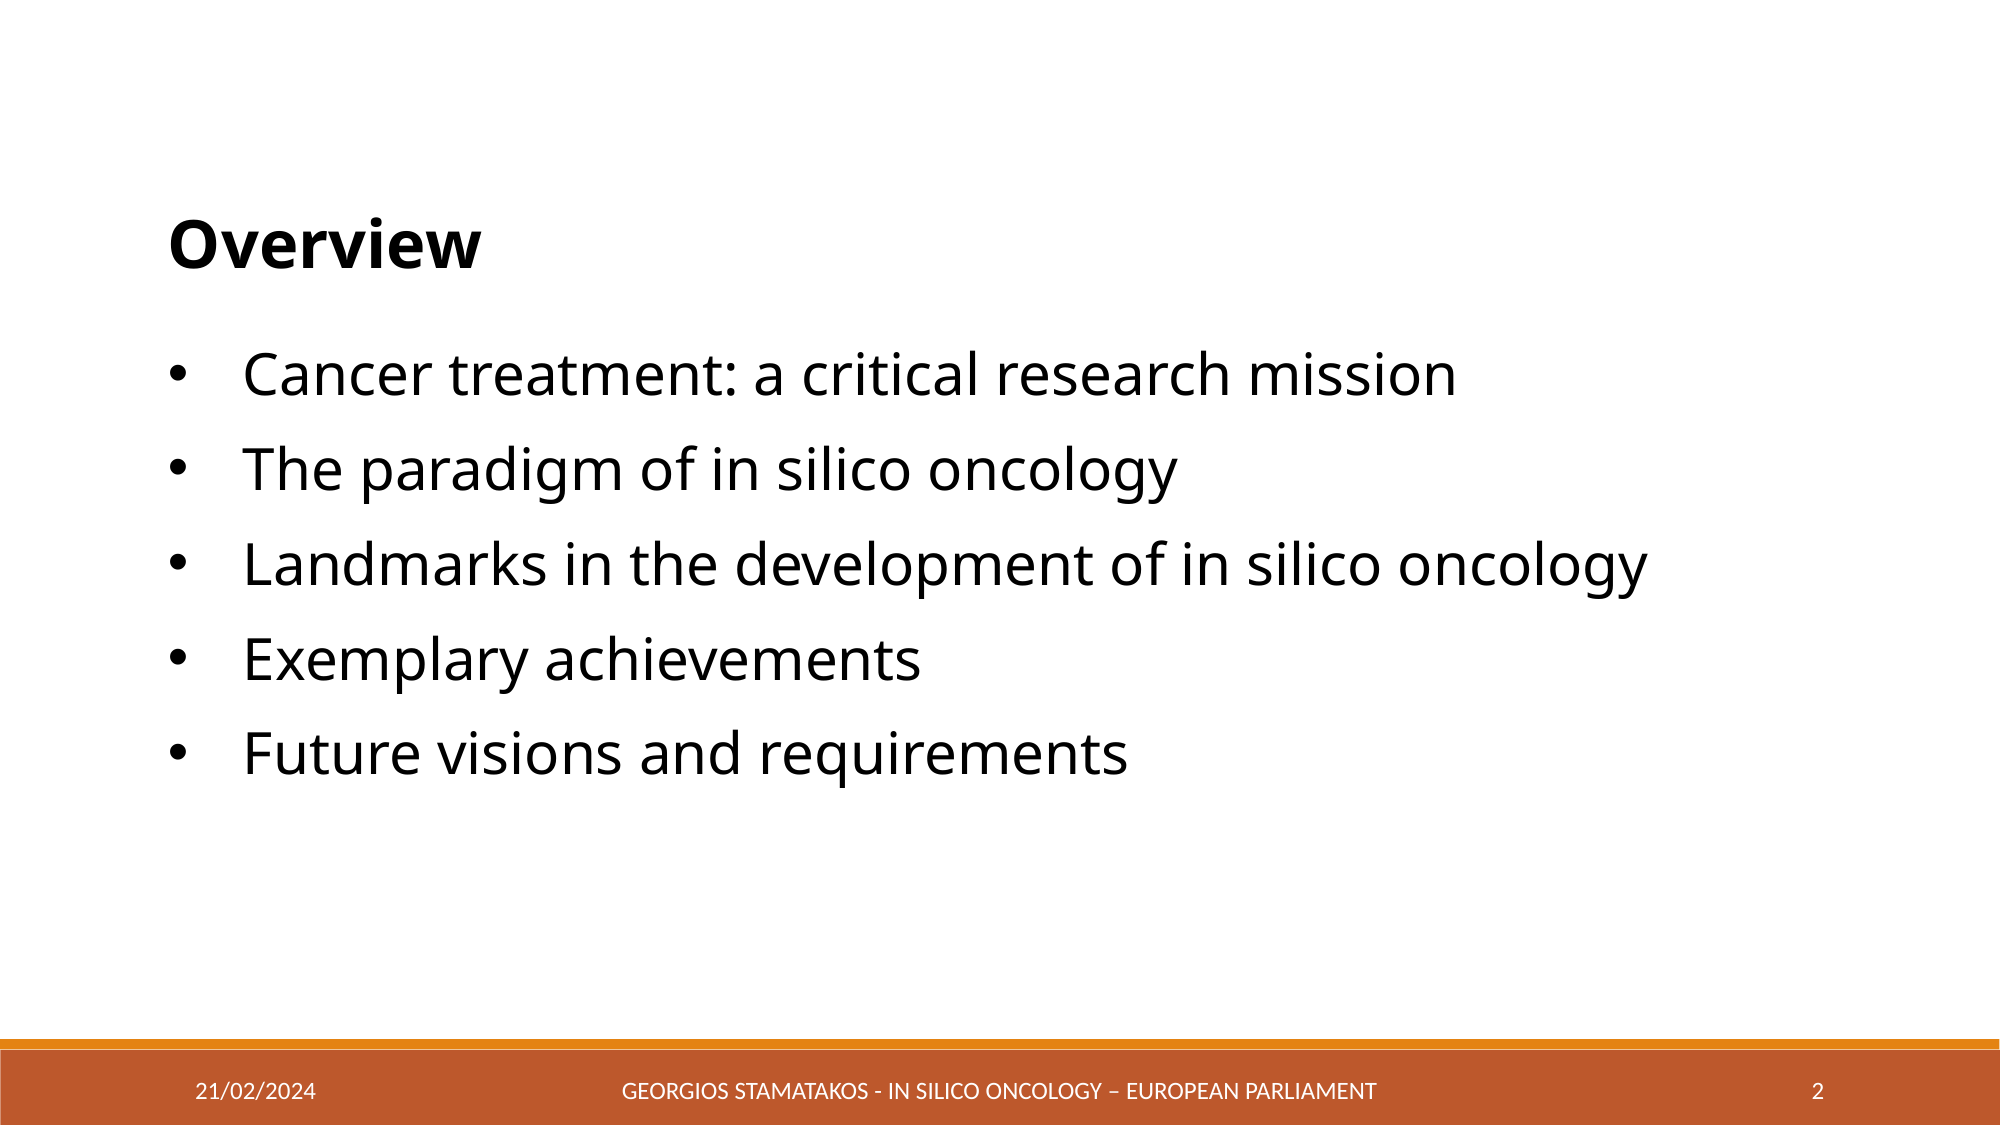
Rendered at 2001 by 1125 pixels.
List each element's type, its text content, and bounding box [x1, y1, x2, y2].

text_box Overview Cancer treatment: a critical research mission The paradigm of in silico oncology Landmarks in the development of in silico oncology Exemplary achievements Future visions and requirements [153, 194, 1928, 865]
slide_number 2 [1624, 1059, 1840, 1120]
footer Georgios Stamatakos - In Silico Oncology – European parliament [604, 1059, 1396, 1120]
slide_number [180, 1059, 586, 1120]
